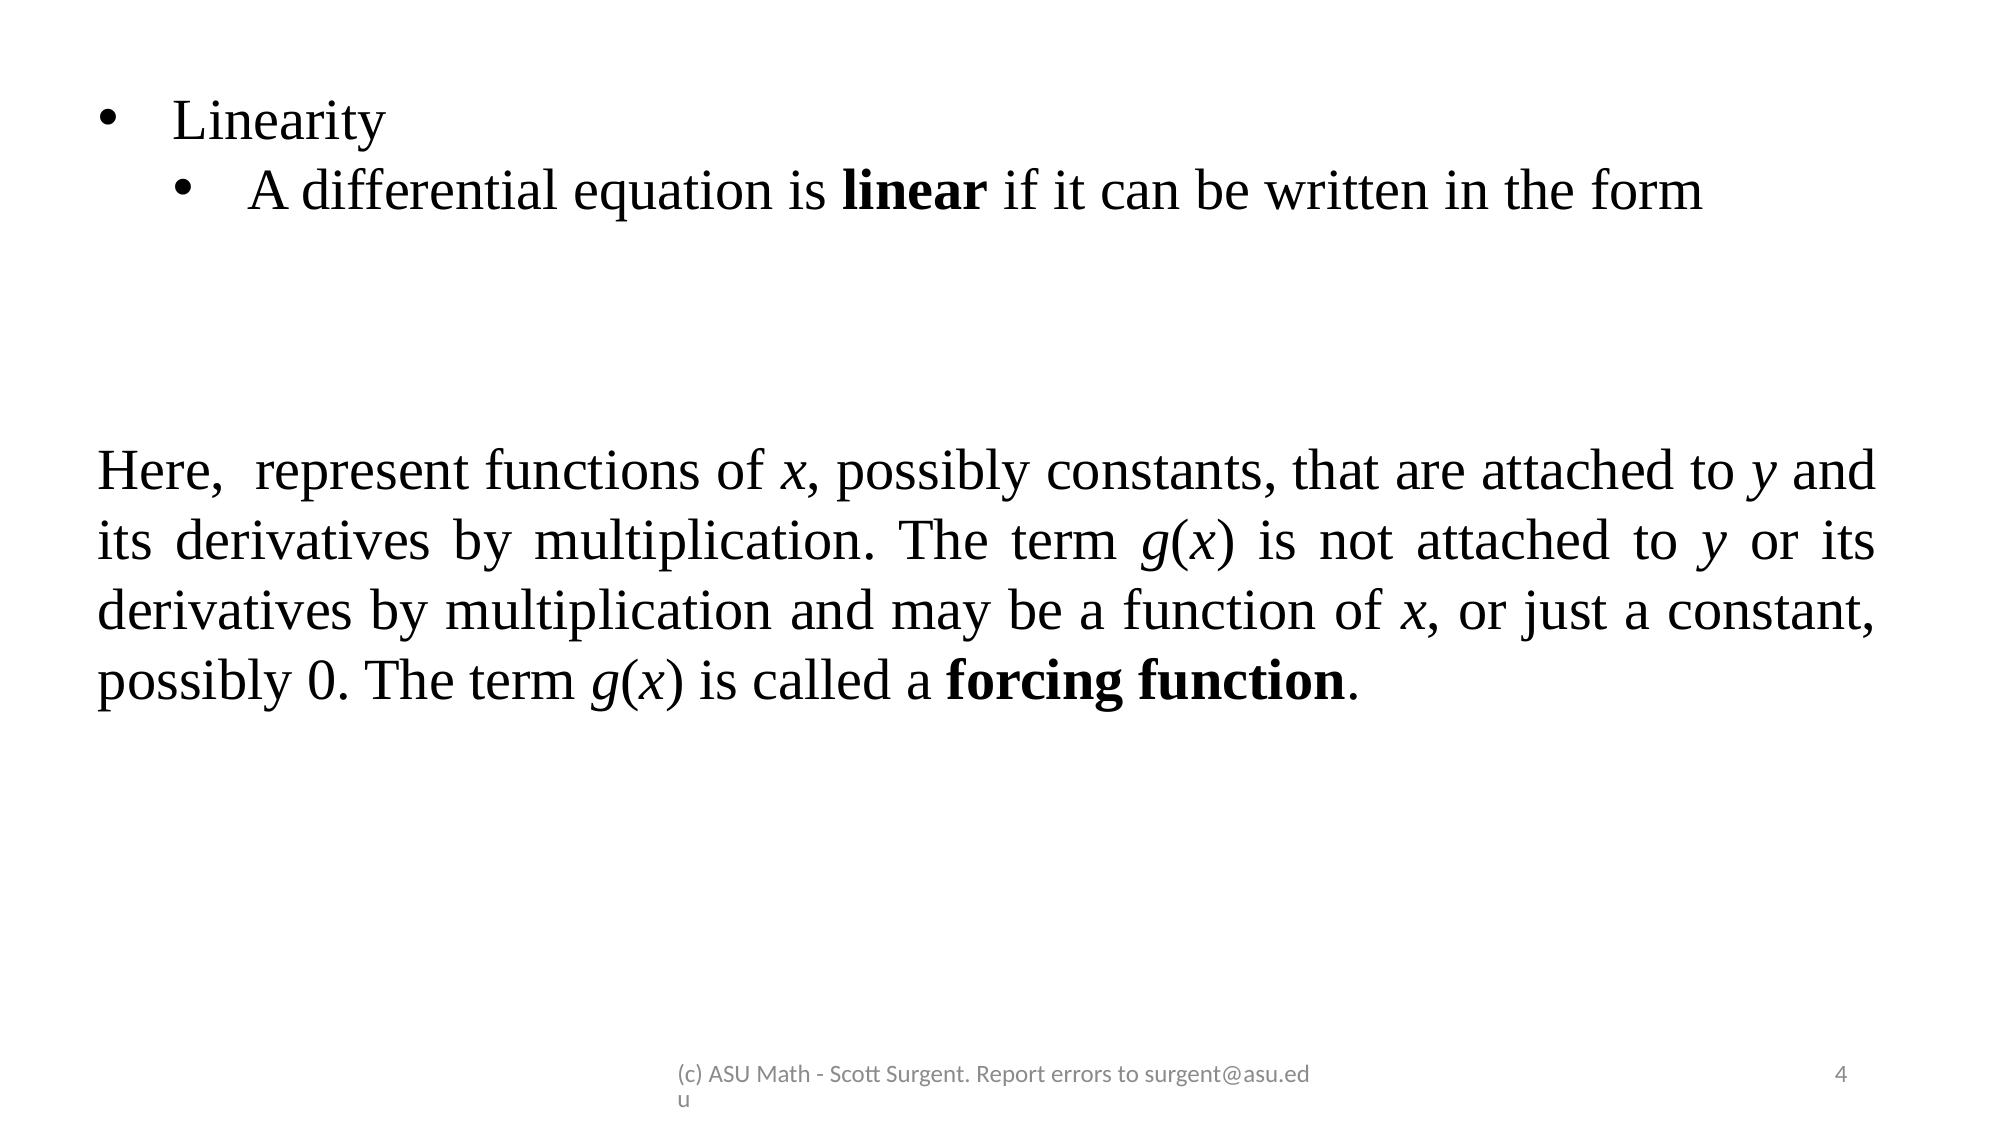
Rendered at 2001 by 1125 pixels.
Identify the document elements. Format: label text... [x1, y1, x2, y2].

footer (c) ASU Math - Scott Surgent. Report errors to surgent@asu.edu [662, 1042, 1338, 1103]
slide_number 4 [1412, 1042, 1863, 1103]
